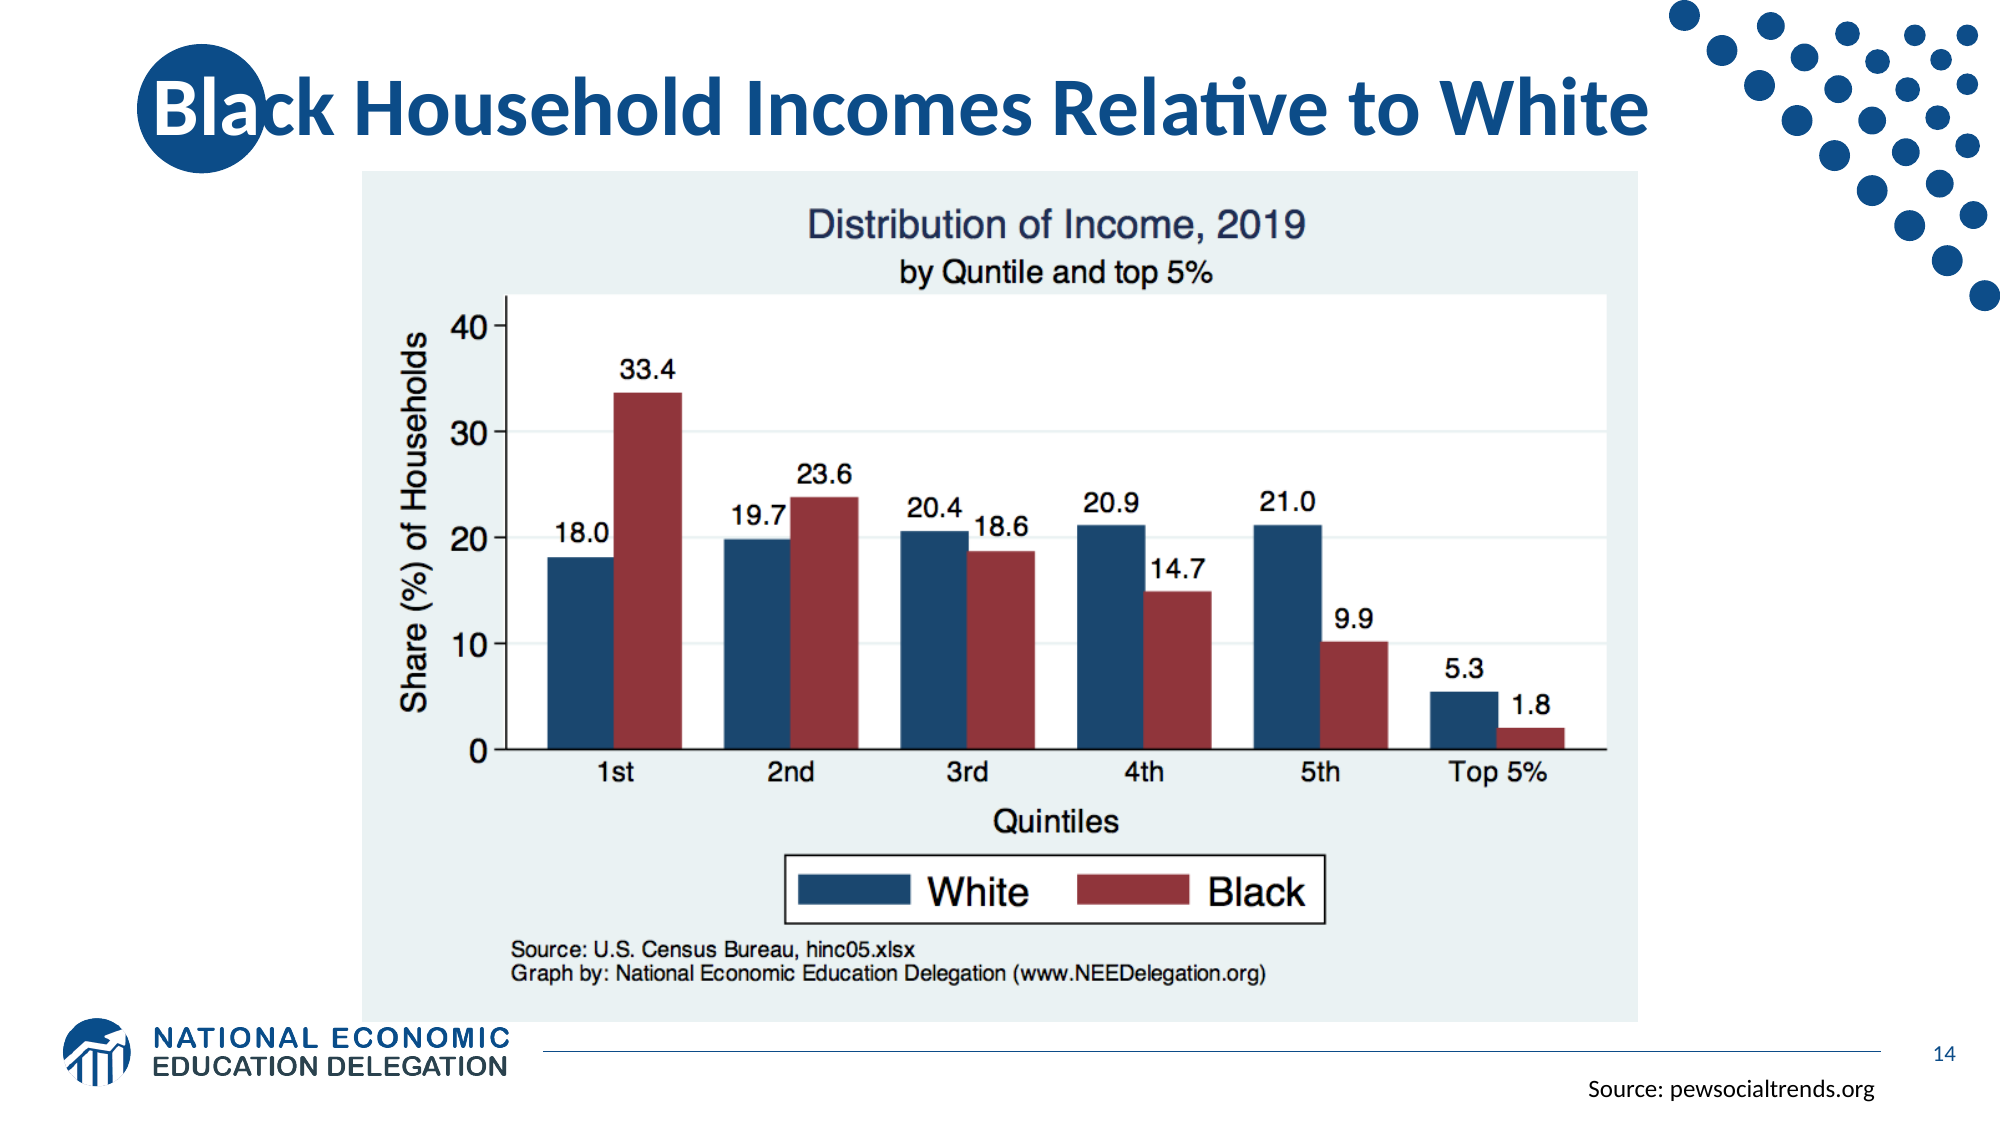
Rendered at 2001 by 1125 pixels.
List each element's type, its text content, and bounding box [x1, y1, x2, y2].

slide_number 14 [1521, 1022, 1972, 1082]
text_box Source: pewsocialtrends.org [1573, 1064, 1891, 1110]
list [362, 171, 1638, 1022]
picture [55, 1013, 520, 1091]
title Black Household Incomes Relative to White [137, 0, 1863, 218]
